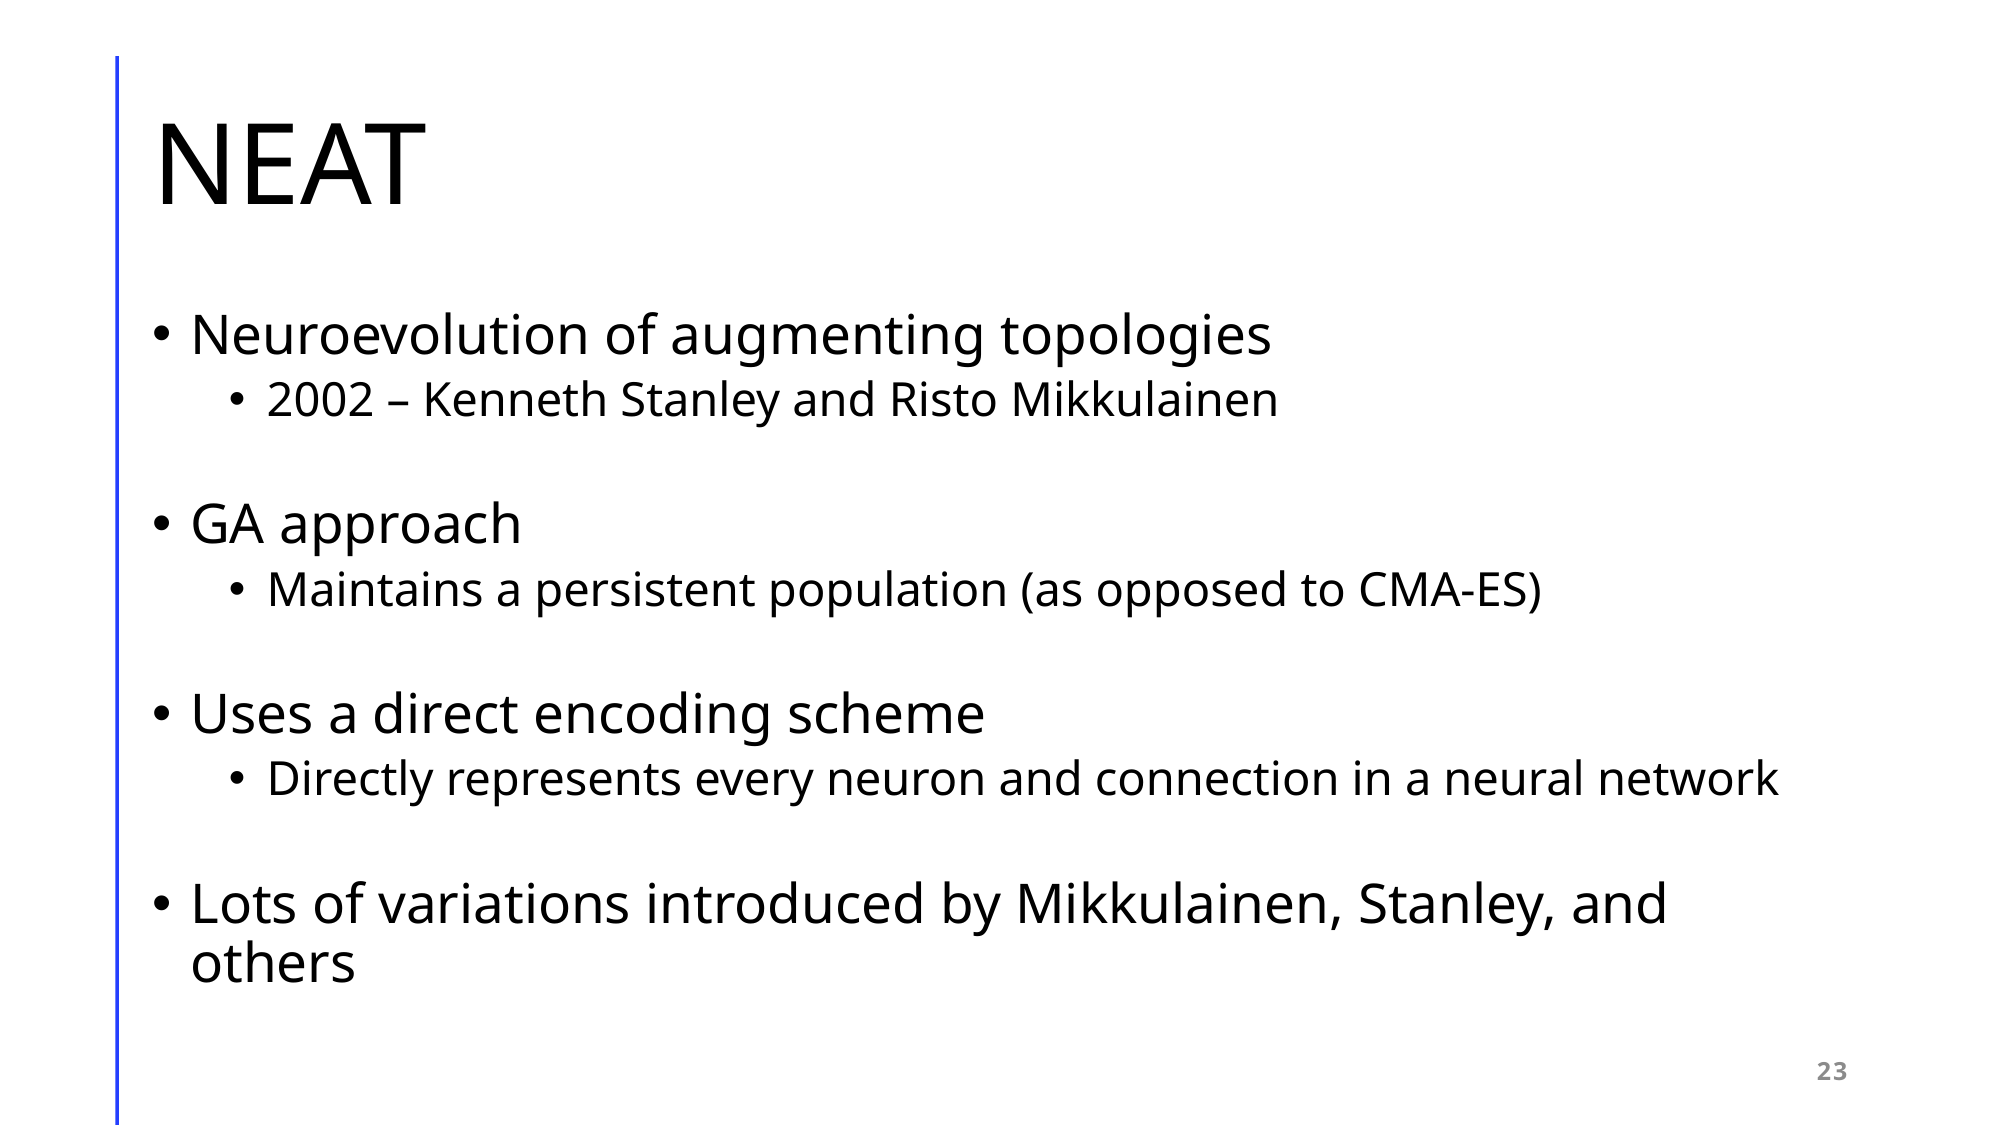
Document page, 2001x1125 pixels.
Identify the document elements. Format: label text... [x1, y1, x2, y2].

slide_number 23 [1412, 1042, 1863, 1103]
list Neuroevolution of augmenting topologies 2002 – Kenneth Stanley and Risto Mikkulainen GA approach Maintains a persistent population (as opposed to CMA-ES) Uses a direct encoding scheme Directly represents every neuron and connection in a neural network Lots of variations introduced by Mikkulainen, Stanley, and others [137, 299, 1863, 1014]
title NEAT [137, 59, 1863, 278]
